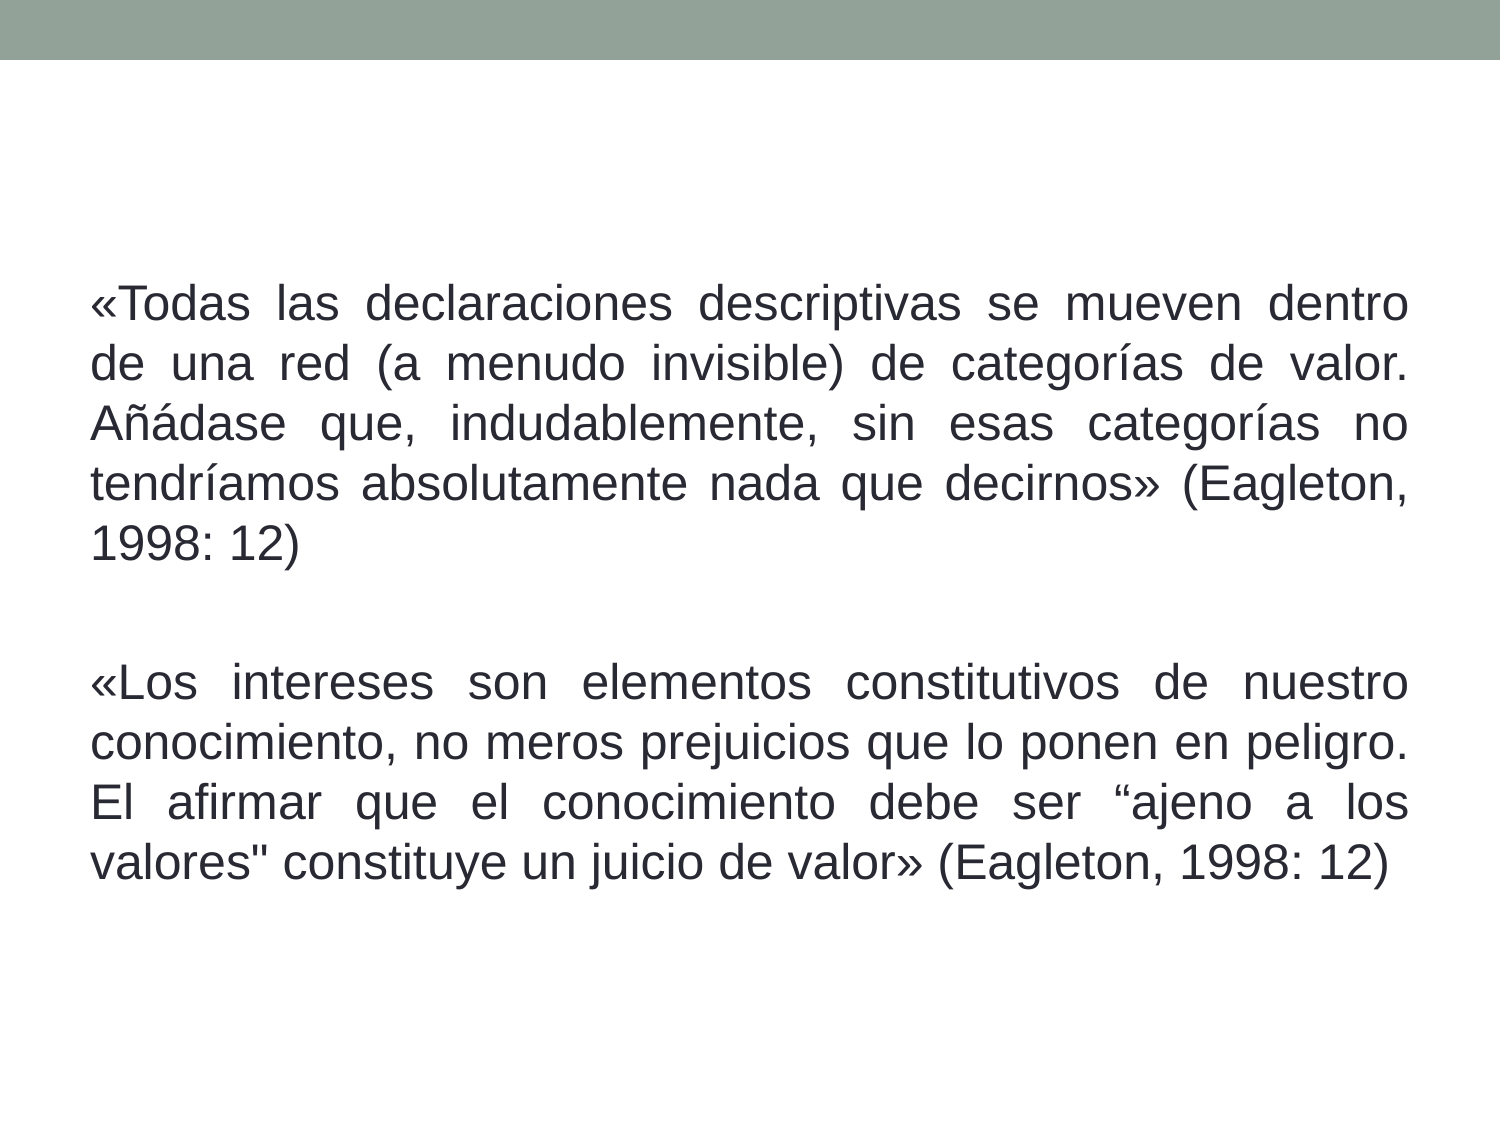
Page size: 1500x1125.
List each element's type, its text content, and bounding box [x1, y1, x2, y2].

list «Todas las declaraciones descriptivas se mueven dentro de una red (a menudo invisible) de categorías de valor. Añádase que, indudablemente, sin esas categorías no tendríamos absolutamente nada que decirnos» (Eagleton, 1998: 12) «Los intereses son elementos constitutivos de nuestro conocimiento, no meros prejuicios que lo ponen en peligro. El afirmar que el conocimiento debe ser “ajeno a los valores" constituye un juicio de valor» (Eagleton, 1998: 12) [75, 262, 1425, 1063]
